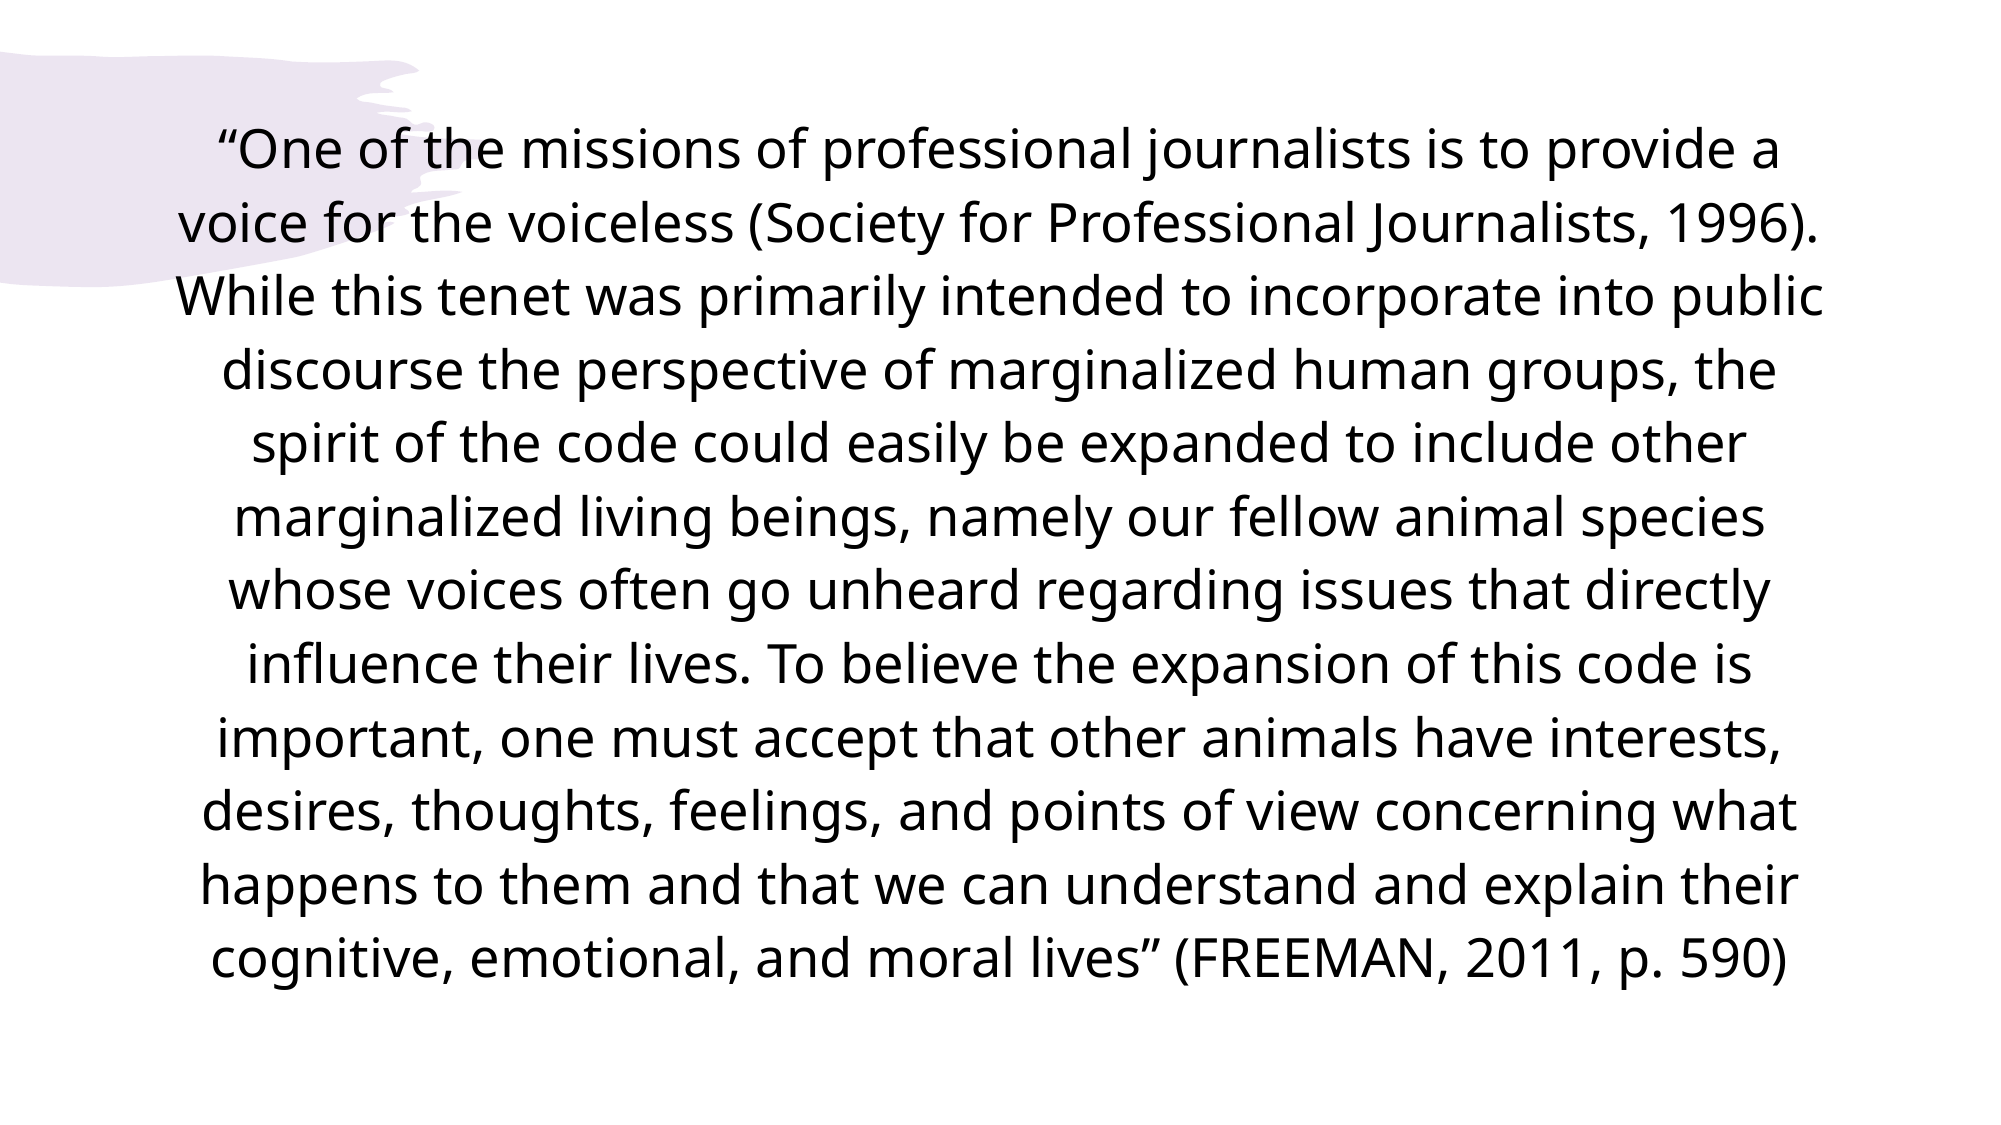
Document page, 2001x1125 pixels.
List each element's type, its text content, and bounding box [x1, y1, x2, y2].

list “One of the missions of professional journalists is to provide a voice for the voiceless (Society for Professional Journalists, 1996). While this tenet was primarily intended to incorporate into public discourse the perspective of marginalized human groups, the spirit of the code could easily be expanded to include other marginalized living beings, namely our fellow animal species whose voices often go unheard regarding issues that directly influence their lives. To believe the expansion of this code is important, one must accept that other animals have interests, desires, thoughts, feelings, and points of view concerning what happens to them and that we can understand and explain their cognitive, emotional, and moral lives” (FREEMAN, 2011, p. 590) [137, 103, 1863, 1013]
